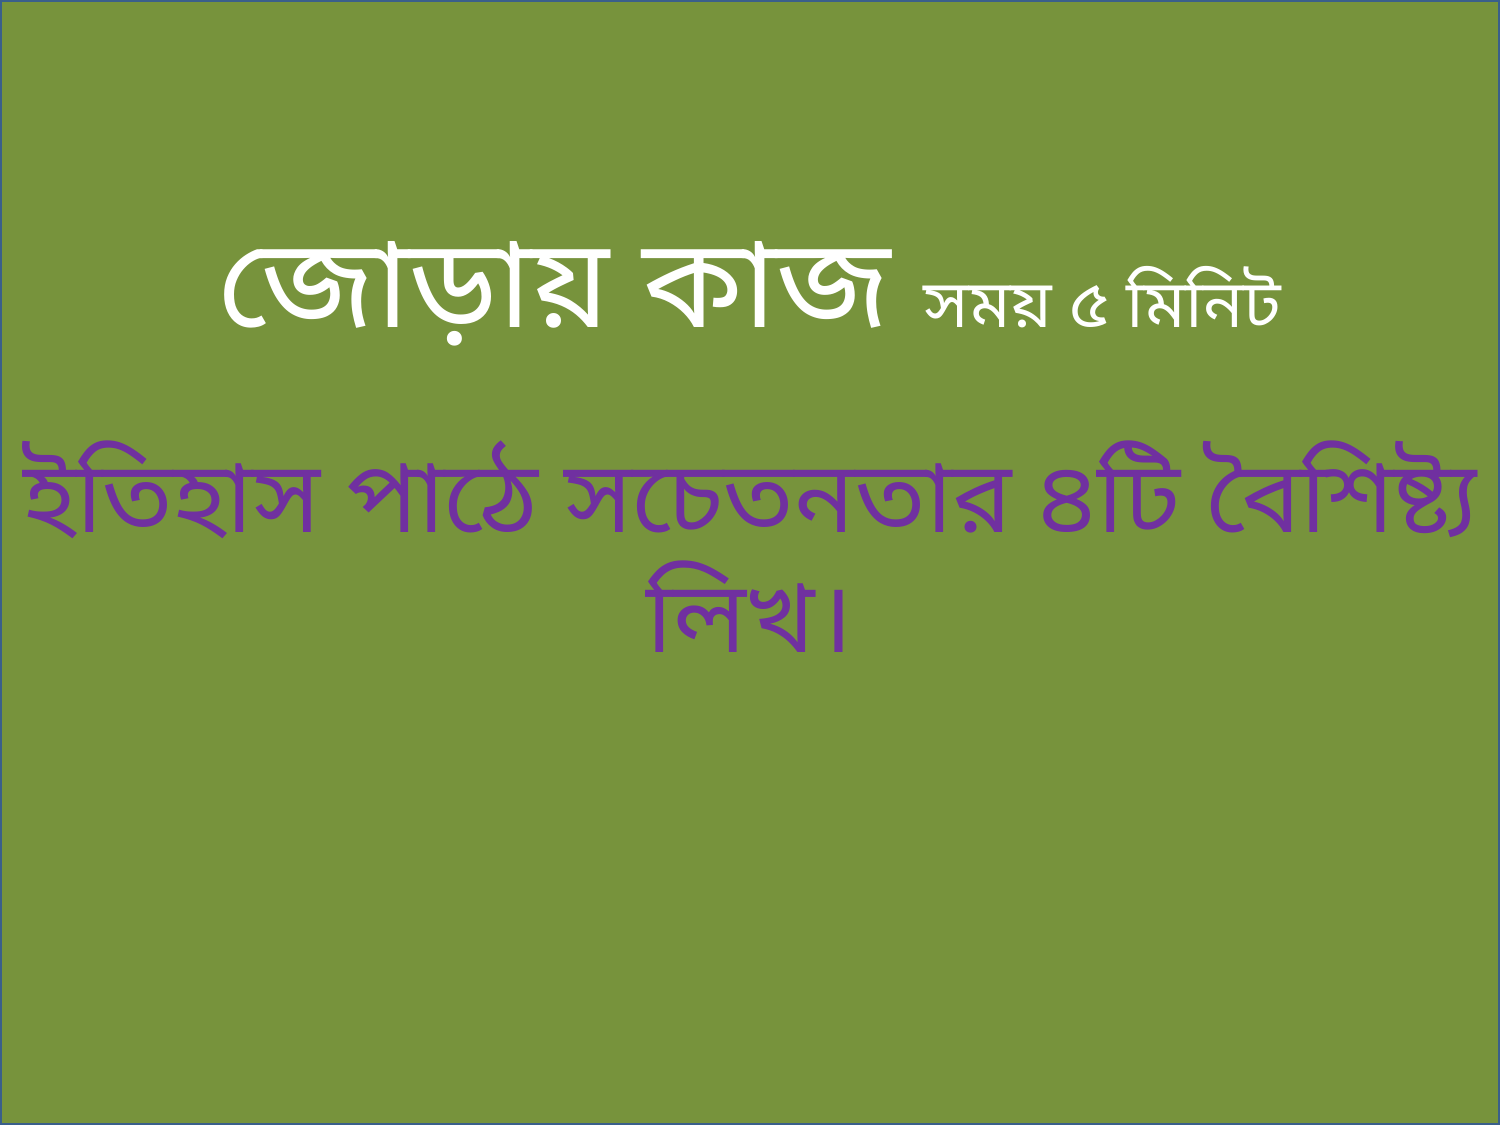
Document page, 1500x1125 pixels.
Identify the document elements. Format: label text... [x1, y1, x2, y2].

text_box জোড়ায় কাজ সময় ৫ মিনিট ইতিহাস পাঠে সচেতনতার ৪টি বৈশিষ্ট্য লিখ। [0, 0, 1500, 1125]
